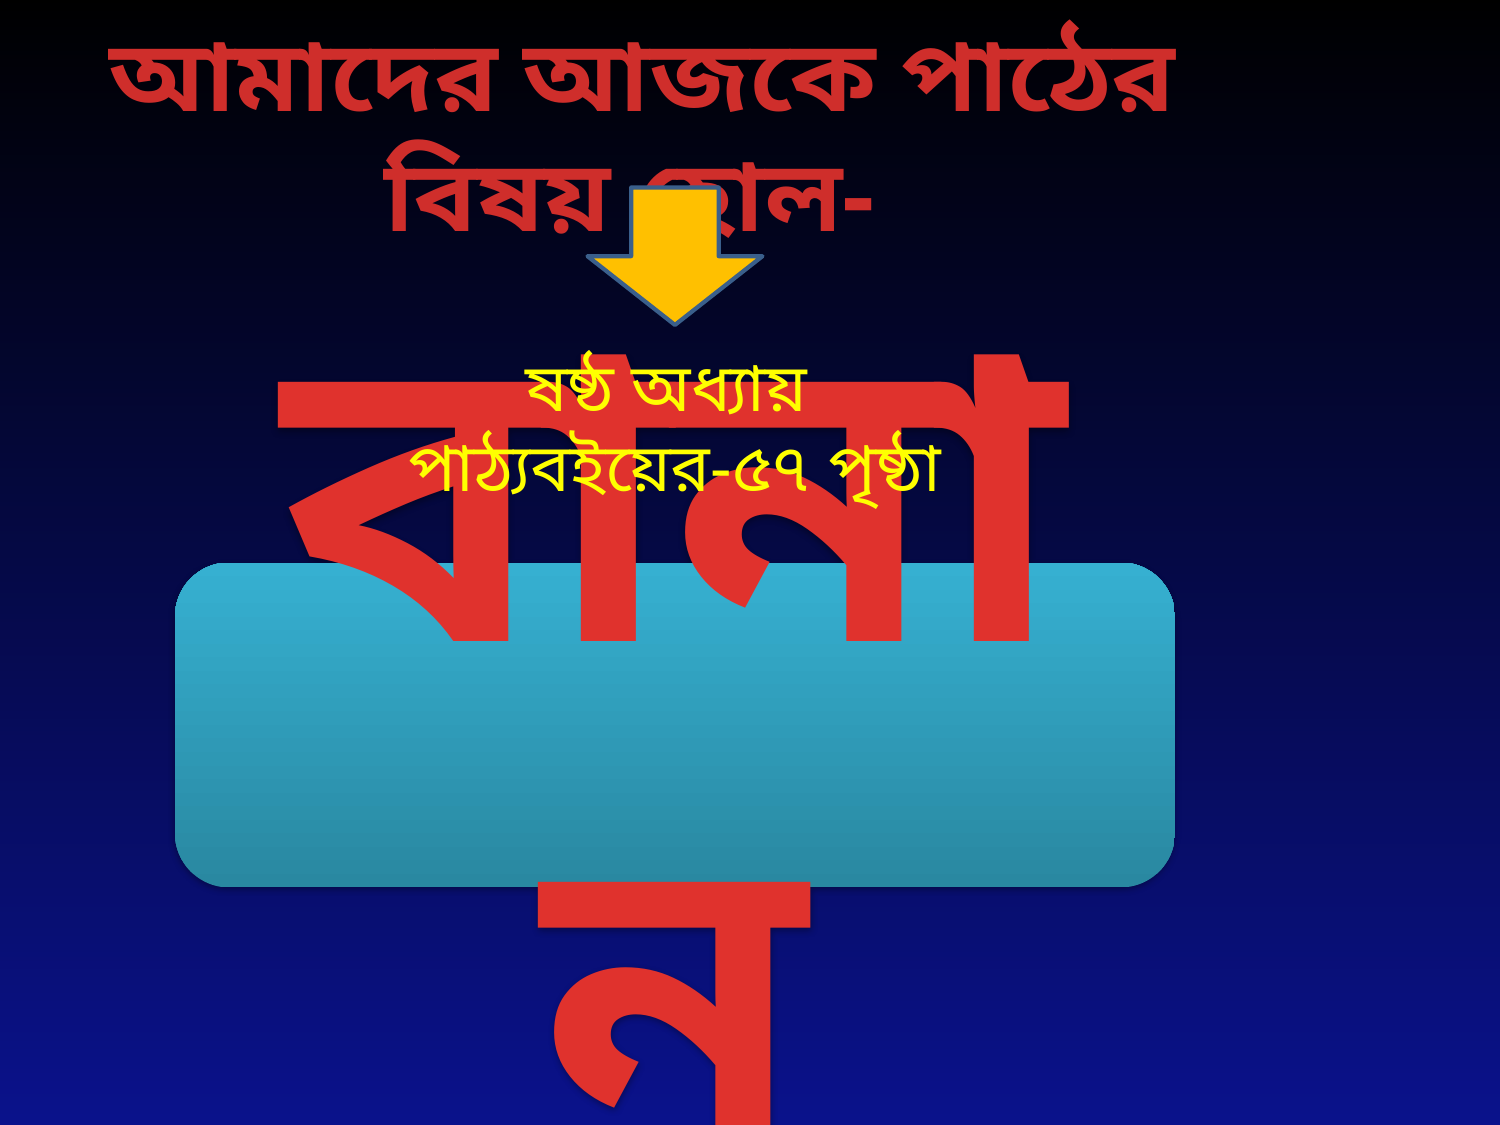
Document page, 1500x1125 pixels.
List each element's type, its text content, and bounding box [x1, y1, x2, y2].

text_box [585, 185, 765, 327]
text_box বানান [174, 562, 1175, 888]
text_box ষষ্ঠ অধ্যায় পাঠ্যবইয়ের-৫৭ পৃষ্ঠা [299, 337, 1050, 513]
text_box আমাদের আজকে পাঠের বিষয় হোল- [0, 47, 1278, 215]
